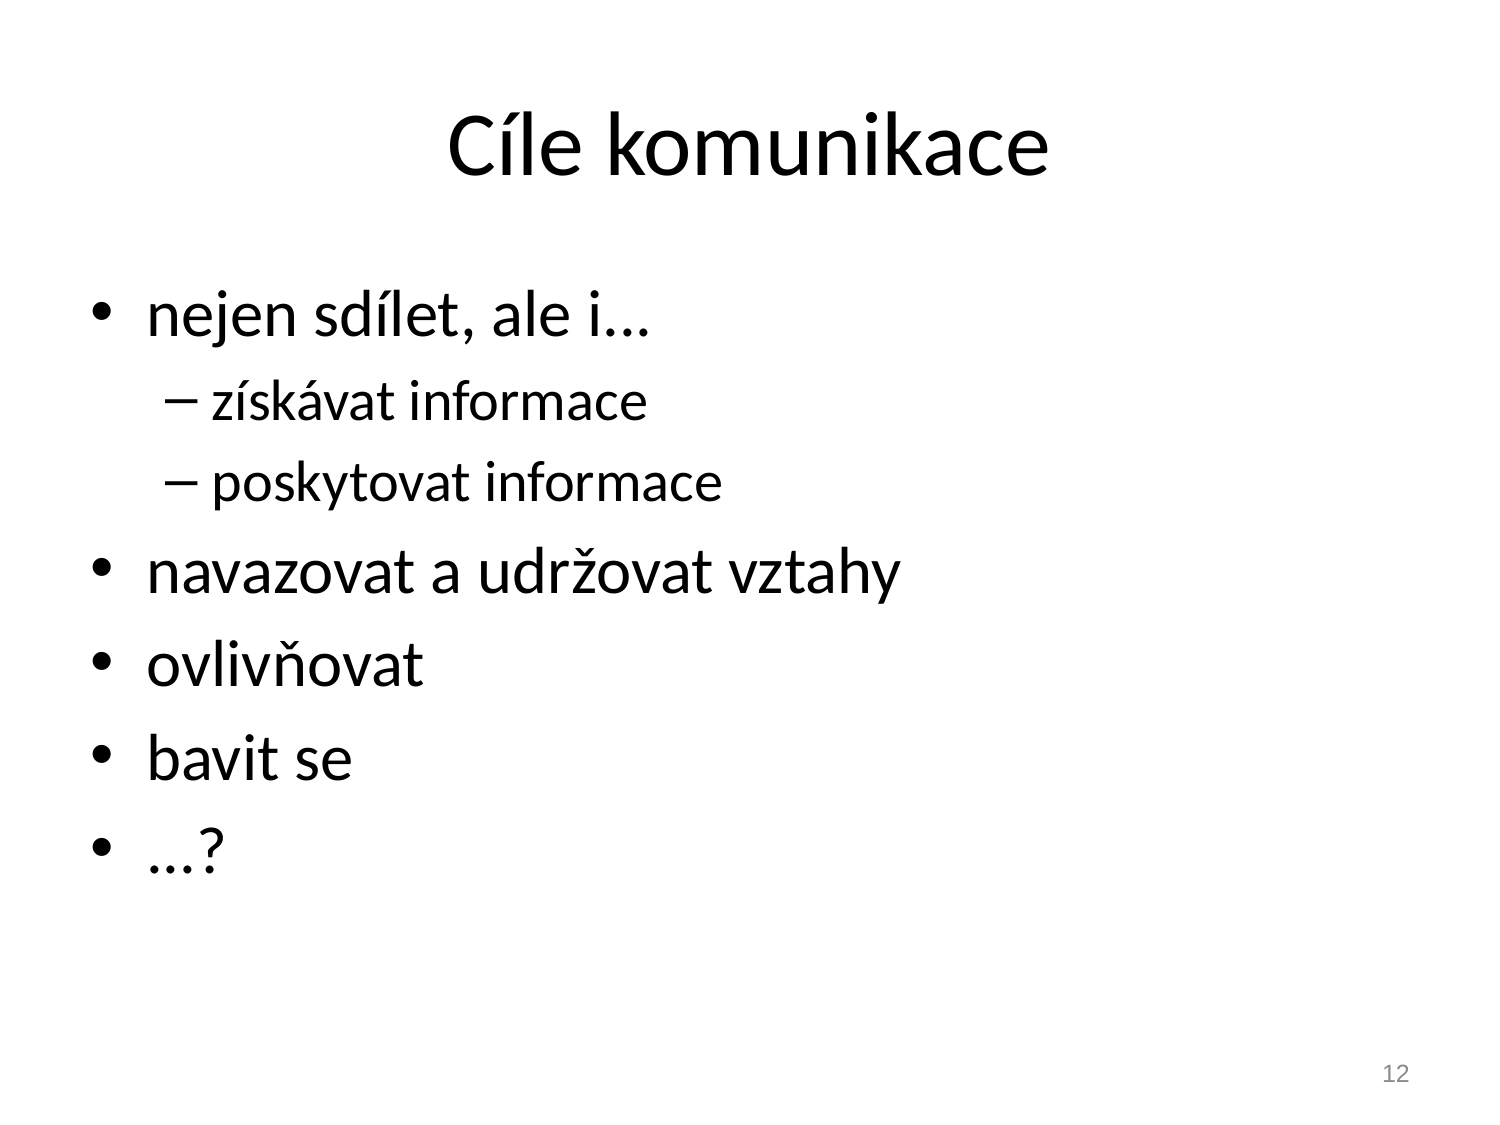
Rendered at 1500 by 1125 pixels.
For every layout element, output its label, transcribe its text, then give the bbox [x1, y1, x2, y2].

list nejen sdílet, ale i... získávat informace poskytovat informace navazovat a udržovat vztahy ovlivňovat bavit se ...? [75, 262, 1425, 1005]
title Cíle komunikace [75, 45, 1425, 233]
slide_number 12 [1074, 1042, 1425, 1103]
